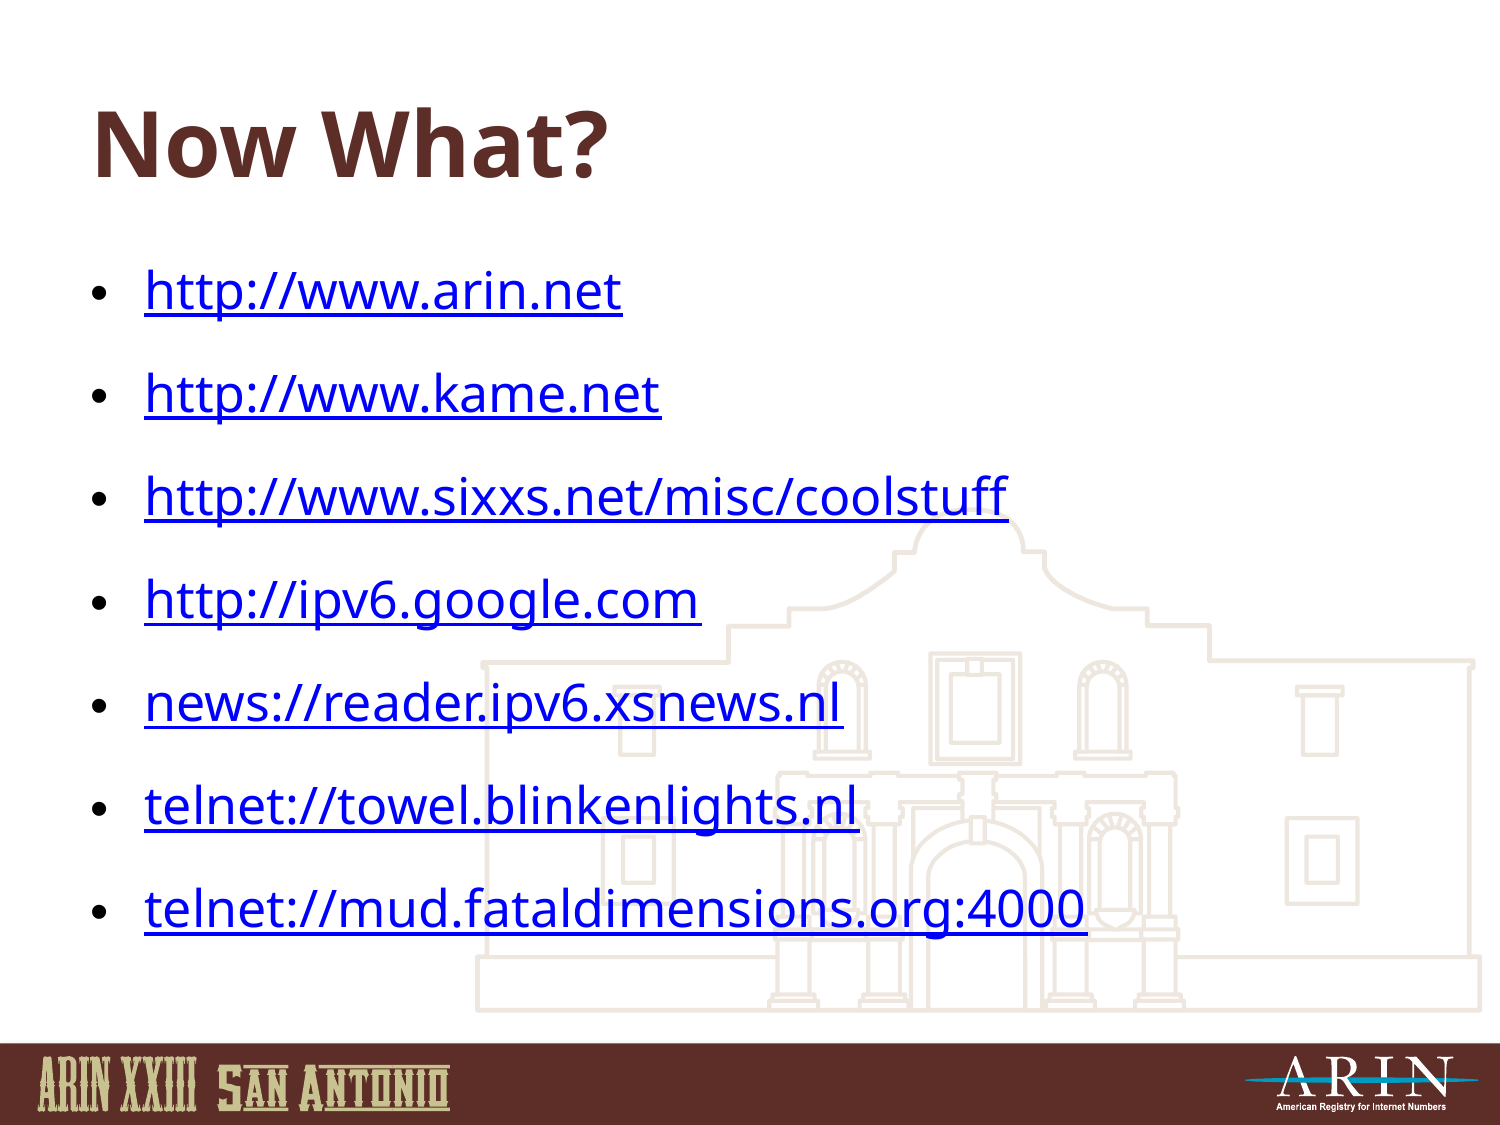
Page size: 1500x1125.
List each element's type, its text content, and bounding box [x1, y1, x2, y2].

list http://www.arin.net http://www.kame.net http://www.sixxs.net/misc/coolstuff http://ipv6.google.com news://reader.ipv6.xsnews.nl telnet://towel.blinkenlights.nl telnet://mud.fataldimensions.org:4000 [75, 249, 1425, 963]
title Now What? [75, 57, 1425, 225]
